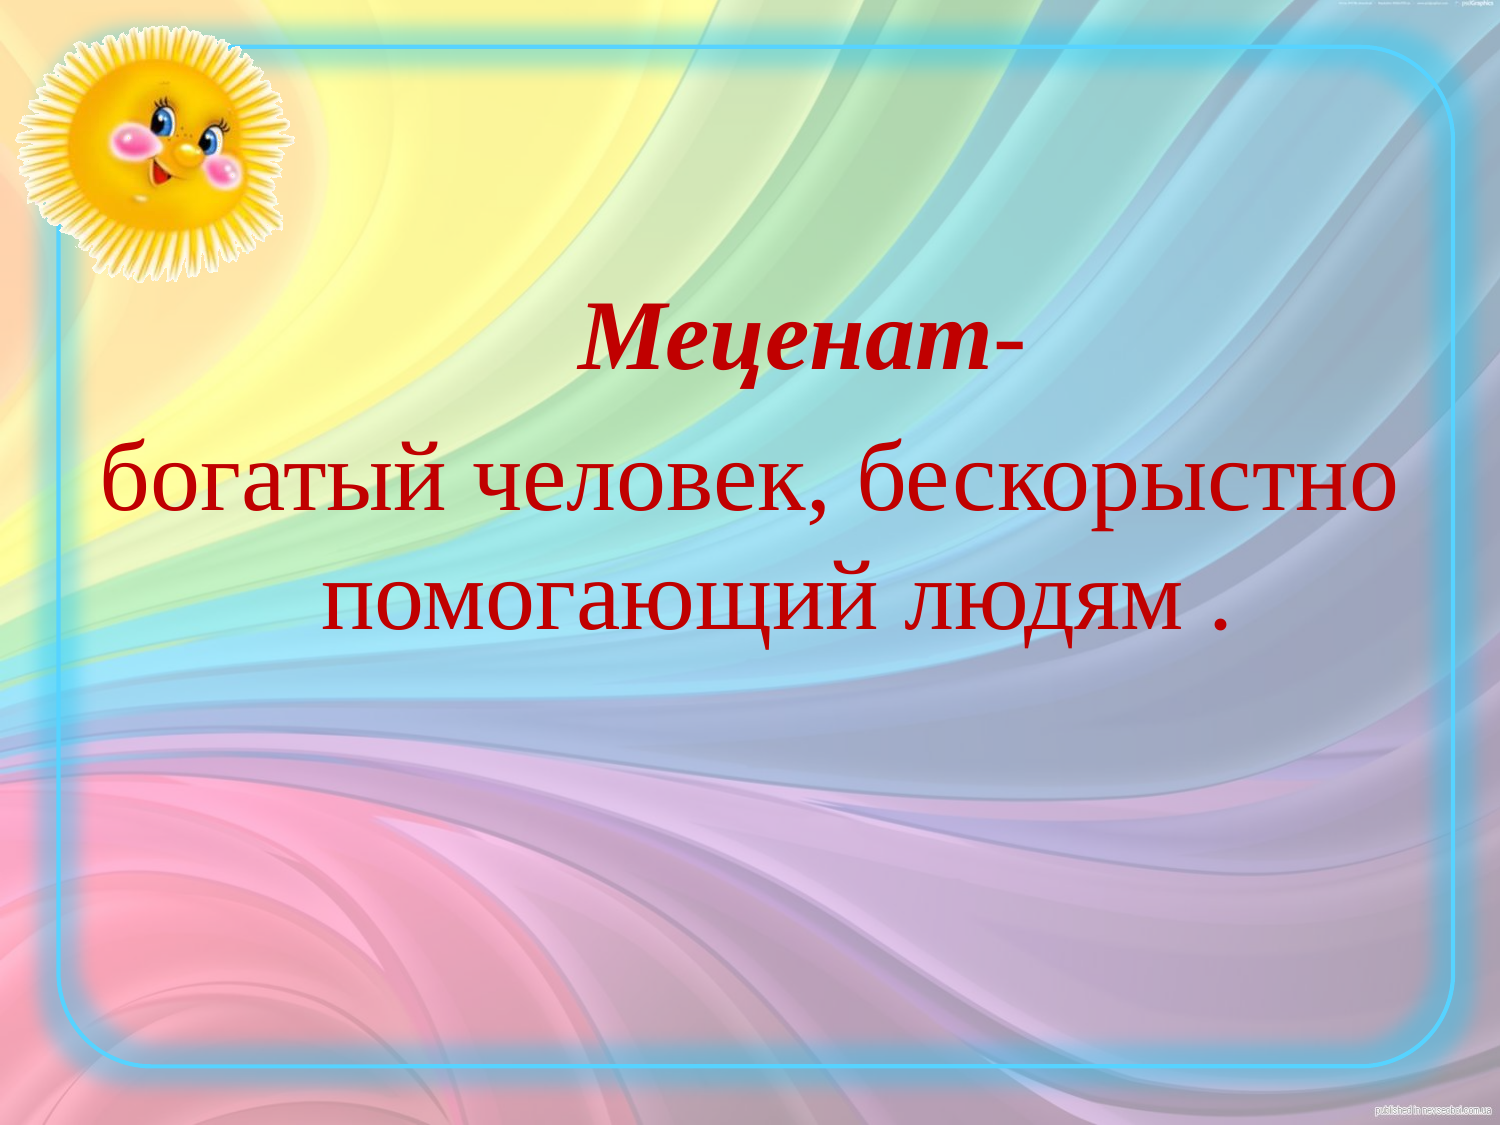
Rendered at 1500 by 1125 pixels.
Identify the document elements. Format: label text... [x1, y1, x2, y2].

list Меценат- богатый человек, бескорыстно помогающий людям . [75, 262, 1425, 1005]
picture [11, 11, 340, 340]
